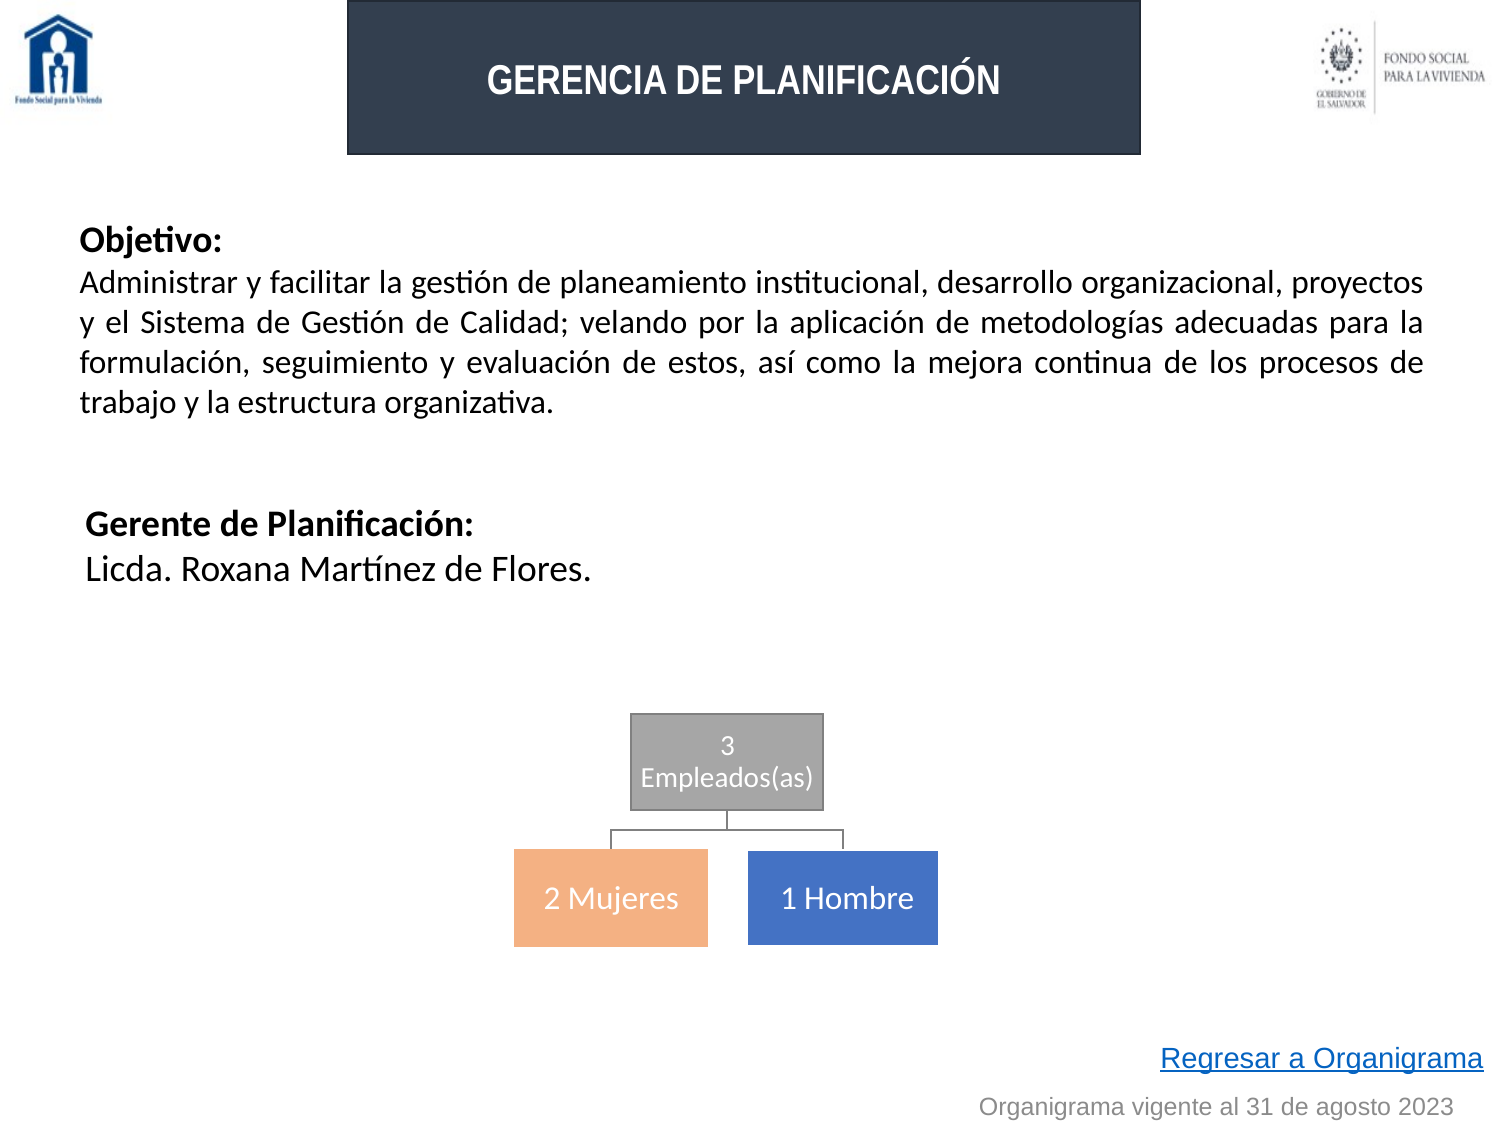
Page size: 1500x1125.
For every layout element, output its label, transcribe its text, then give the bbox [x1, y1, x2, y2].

text_box Regresar a Organigrama [1145, 1031, 1500, 1075]
footer Organigrama vigente al 31 de agosto 2023 [916, 1075, 1500, 1125]
text_box GERENCIA DE PLANIFICACIÓN [347, 0, 1141, 155]
text_box Gerente de Planificación: Licda. Roxana Martínez de Flores. [70, 491, 916, 597]
picture [0, 0, 1500, 1125]
text_box Objetivo: Administrar y facilitar la gestión de planeamiento institucional, desarrollo organizacional, proyectos y el Sistema de Gestión de Calidad; velando por la aplicación de metodologías adecuadas para la formulación, seguimiento y evaluación de estos, así como la mejora continua de los procesos de trabajo y la estructura organizativa. [64, 208, 1442, 428]
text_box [480, 714, 975, 947]
